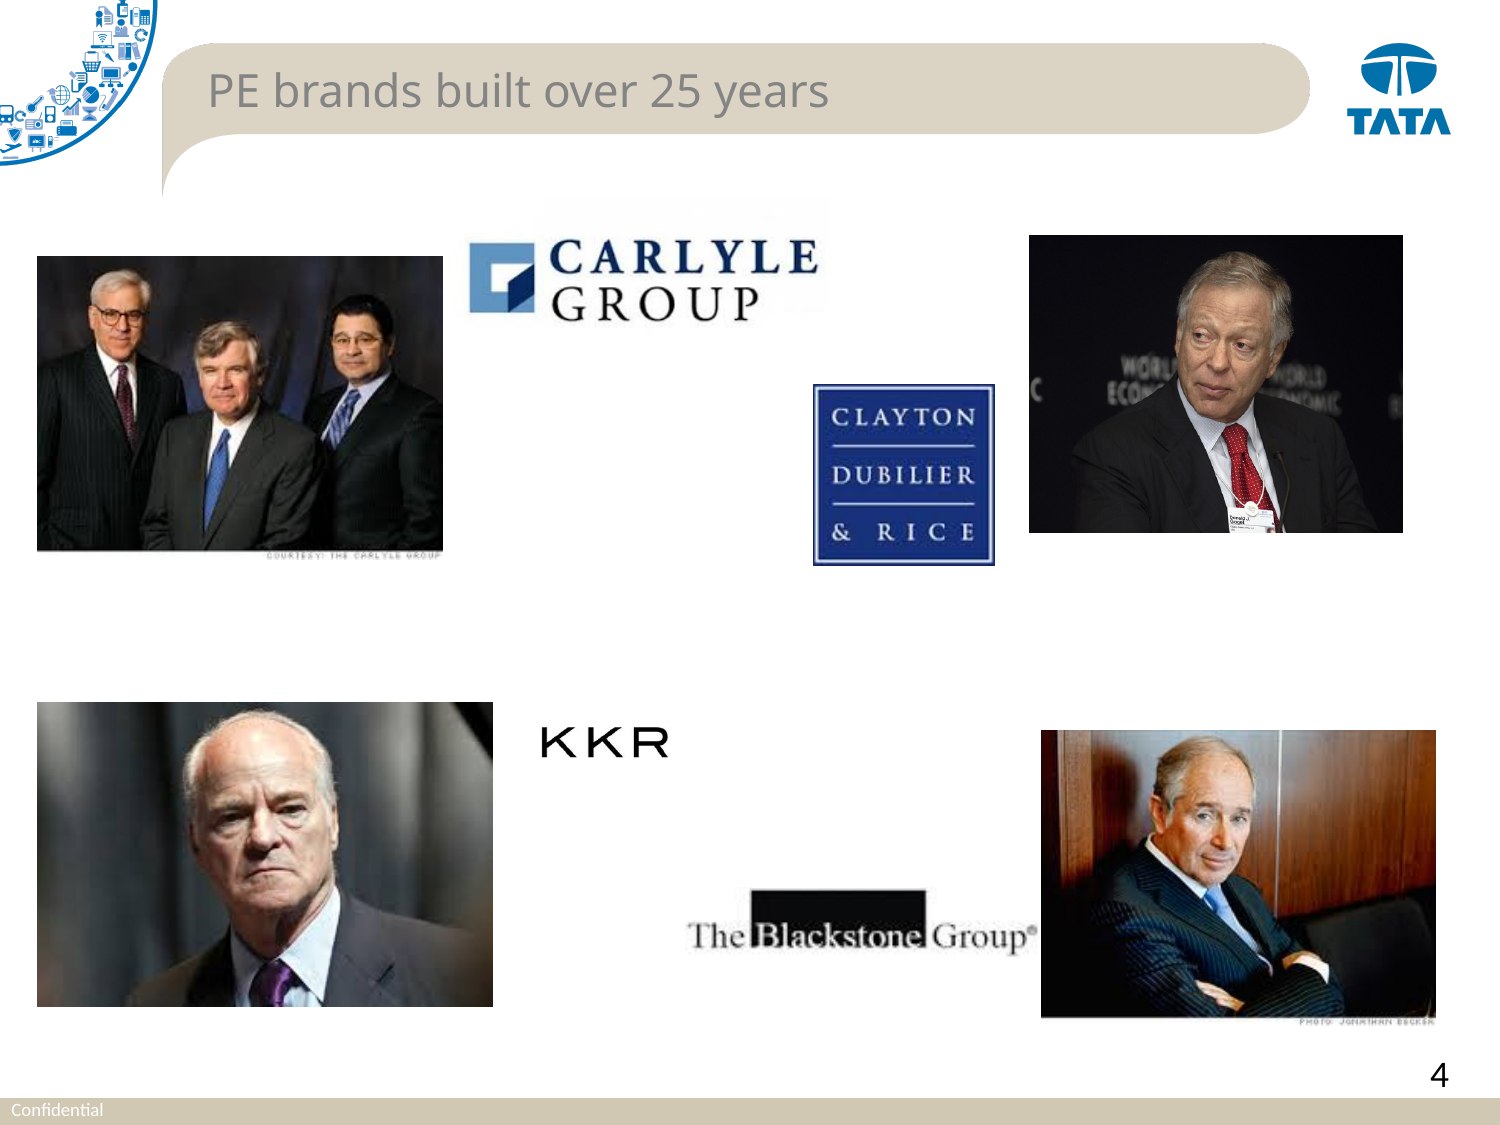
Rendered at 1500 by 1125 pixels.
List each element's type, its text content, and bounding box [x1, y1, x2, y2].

slide_number 4 [1113, 1042, 1464, 1103]
text_box PE brands built over 25 years [192, 54, 1289, 125]
picture [0, 0, 1500, 1125]
